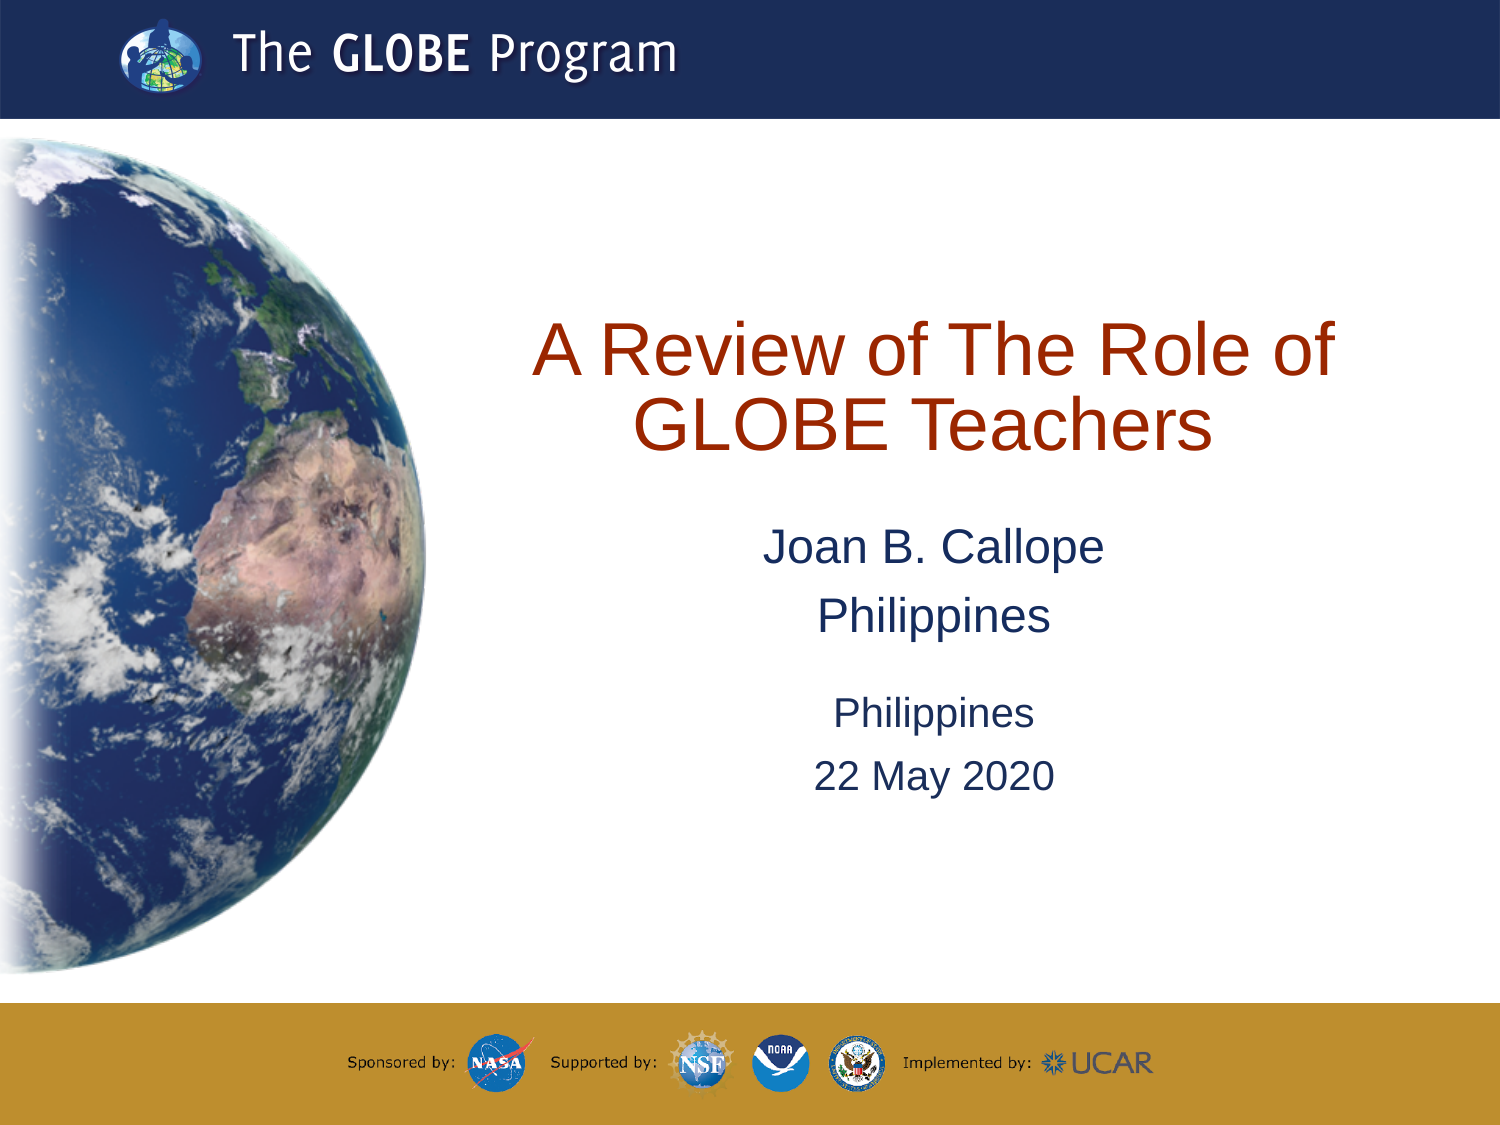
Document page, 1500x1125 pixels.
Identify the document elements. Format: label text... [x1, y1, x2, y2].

picture [0, 1003, 1500, 1125]
picture [0, 128, 437, 982]
list Philippines 22 May 2020 [577, 686, 1292, 820]
picture [0, 0, 1500, 119]
title A Review of The Role of GLOBE Teachers [483, 293, 1385, 482]
subtitle Joan B. Callope Philippines [577, 509, 1292, 659]
